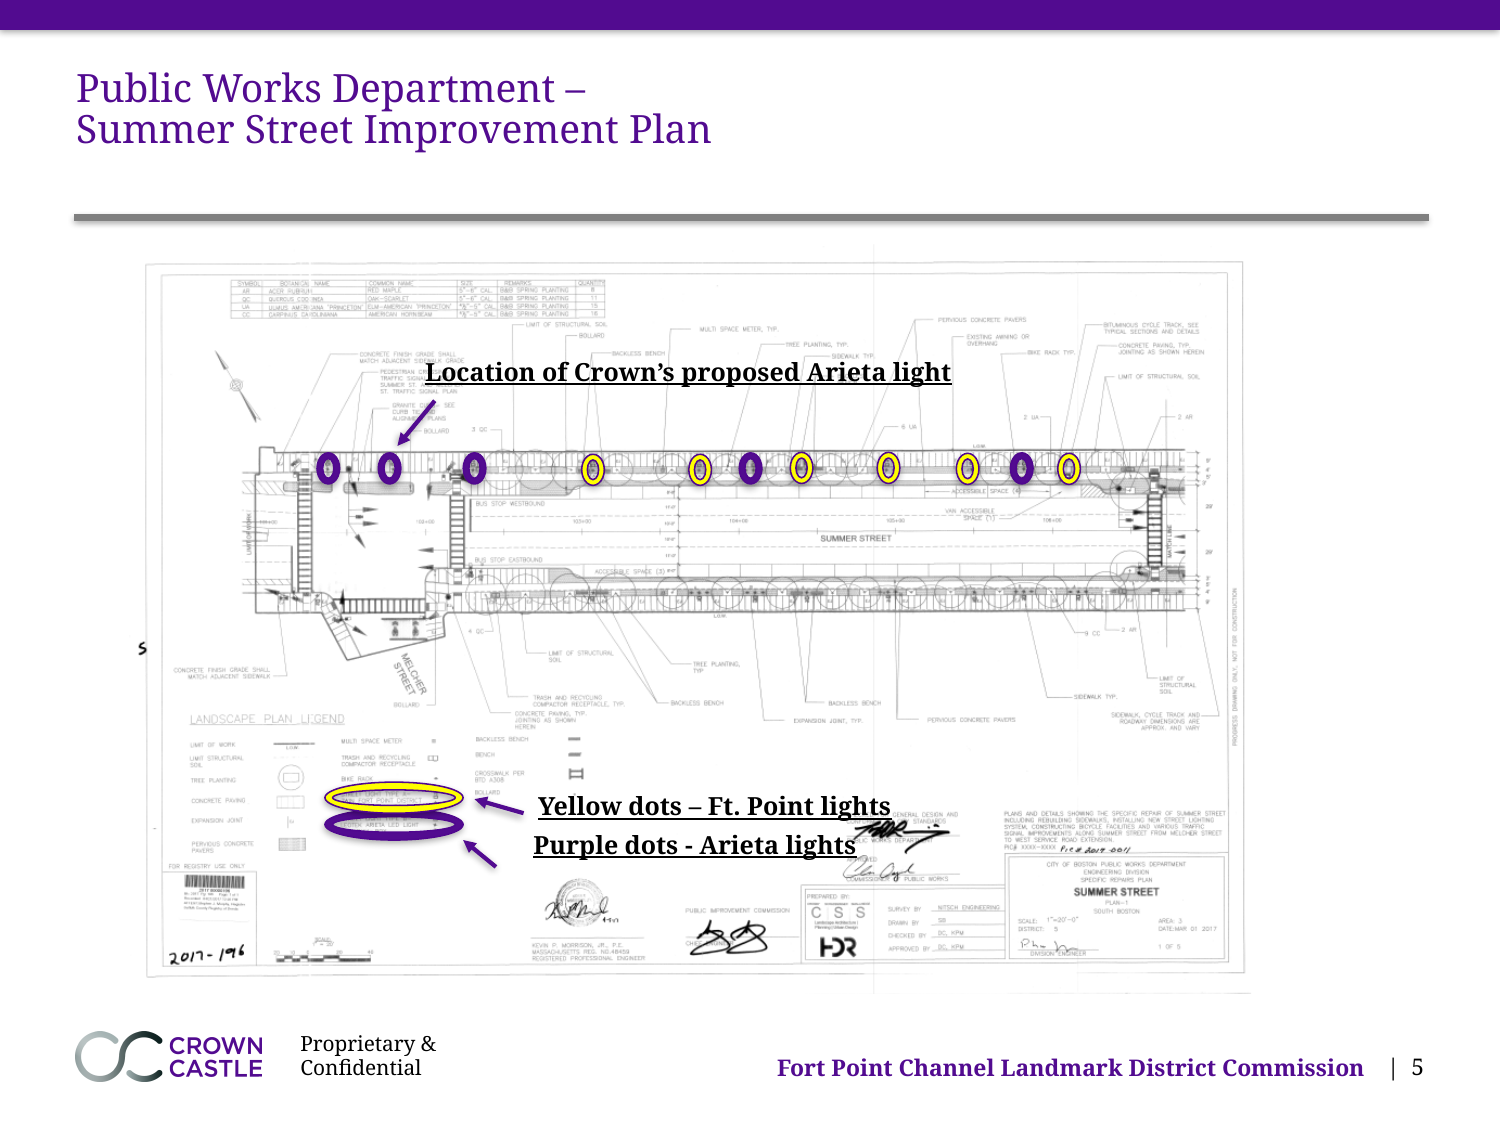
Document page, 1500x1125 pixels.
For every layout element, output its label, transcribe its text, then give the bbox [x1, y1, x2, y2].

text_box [462, 839, 497, 868]
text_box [474, 798, 524, 814]
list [129, 244, 1252, 994]
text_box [397, 400, 435, 447]
title Public Works Department – Summer Street Improvement Plan [61, 60, 1440, 204]
picture [75, 1031, 262, 1082]
